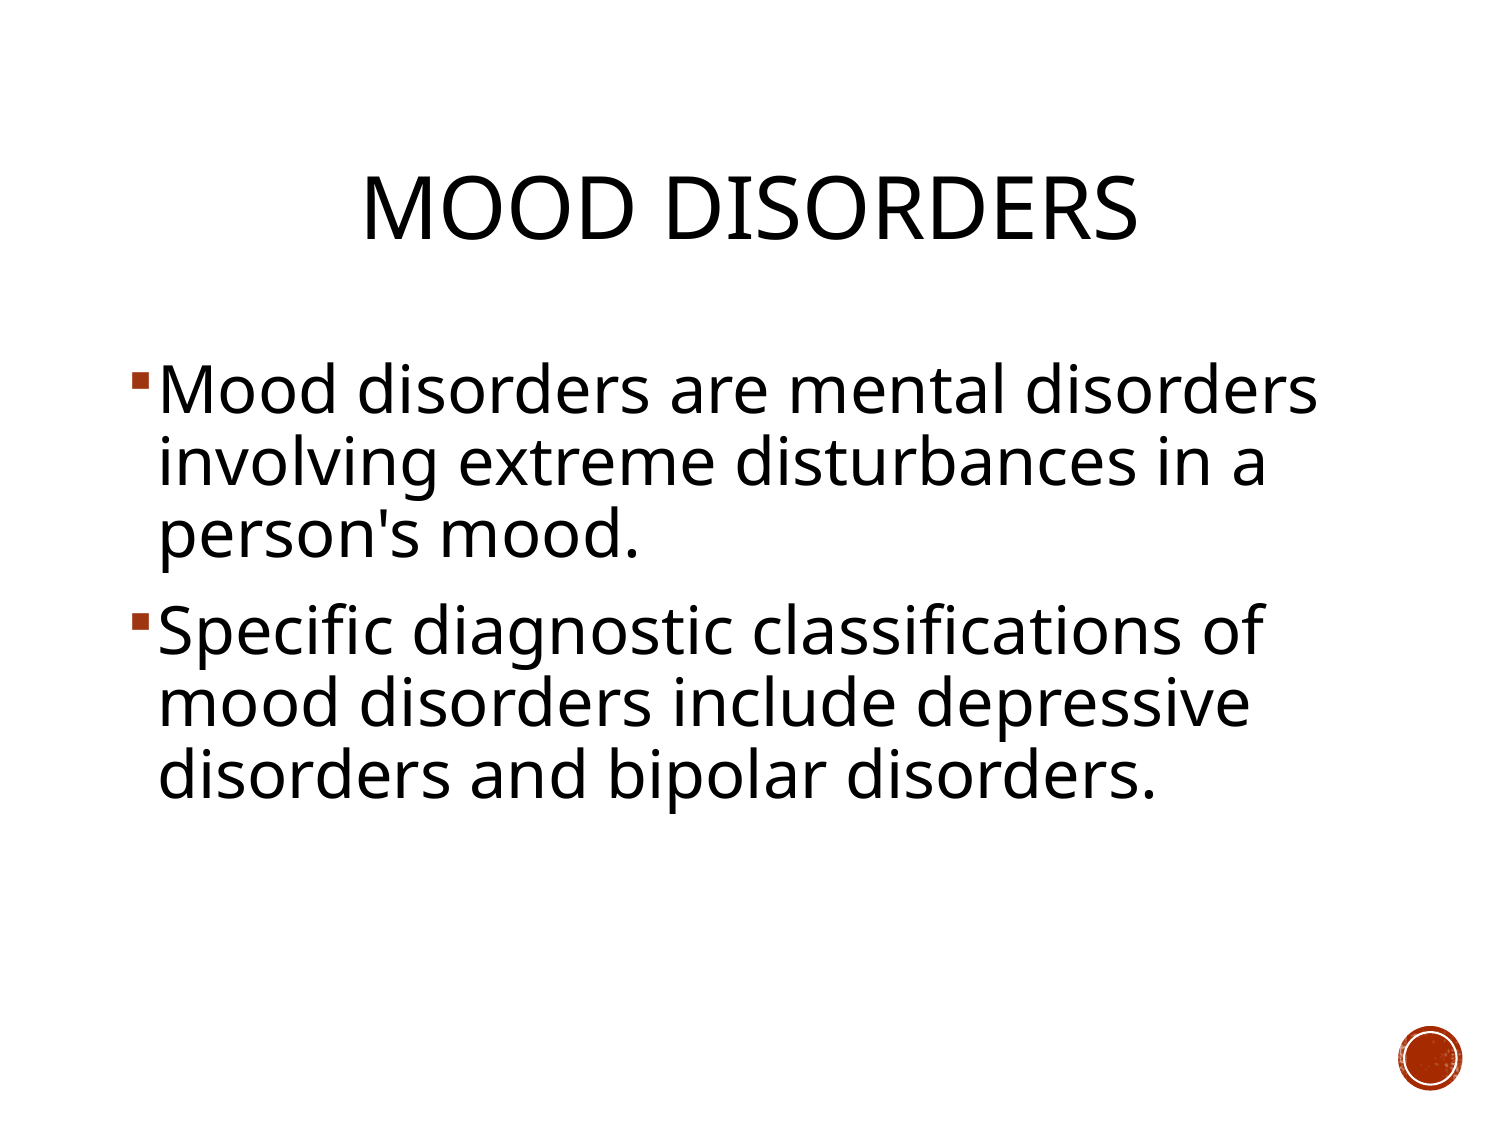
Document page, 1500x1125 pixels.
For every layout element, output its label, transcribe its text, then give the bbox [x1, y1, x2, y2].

title Mood Disorders [112, 79, 1388, 344]
list Mood disorders are mental disorders involving extreme disturbances in a person's mood. Specific diagnostic classifications of mood disorders include depressive disorders and bipolar disorders. [112, 348, 1388, 1013]
